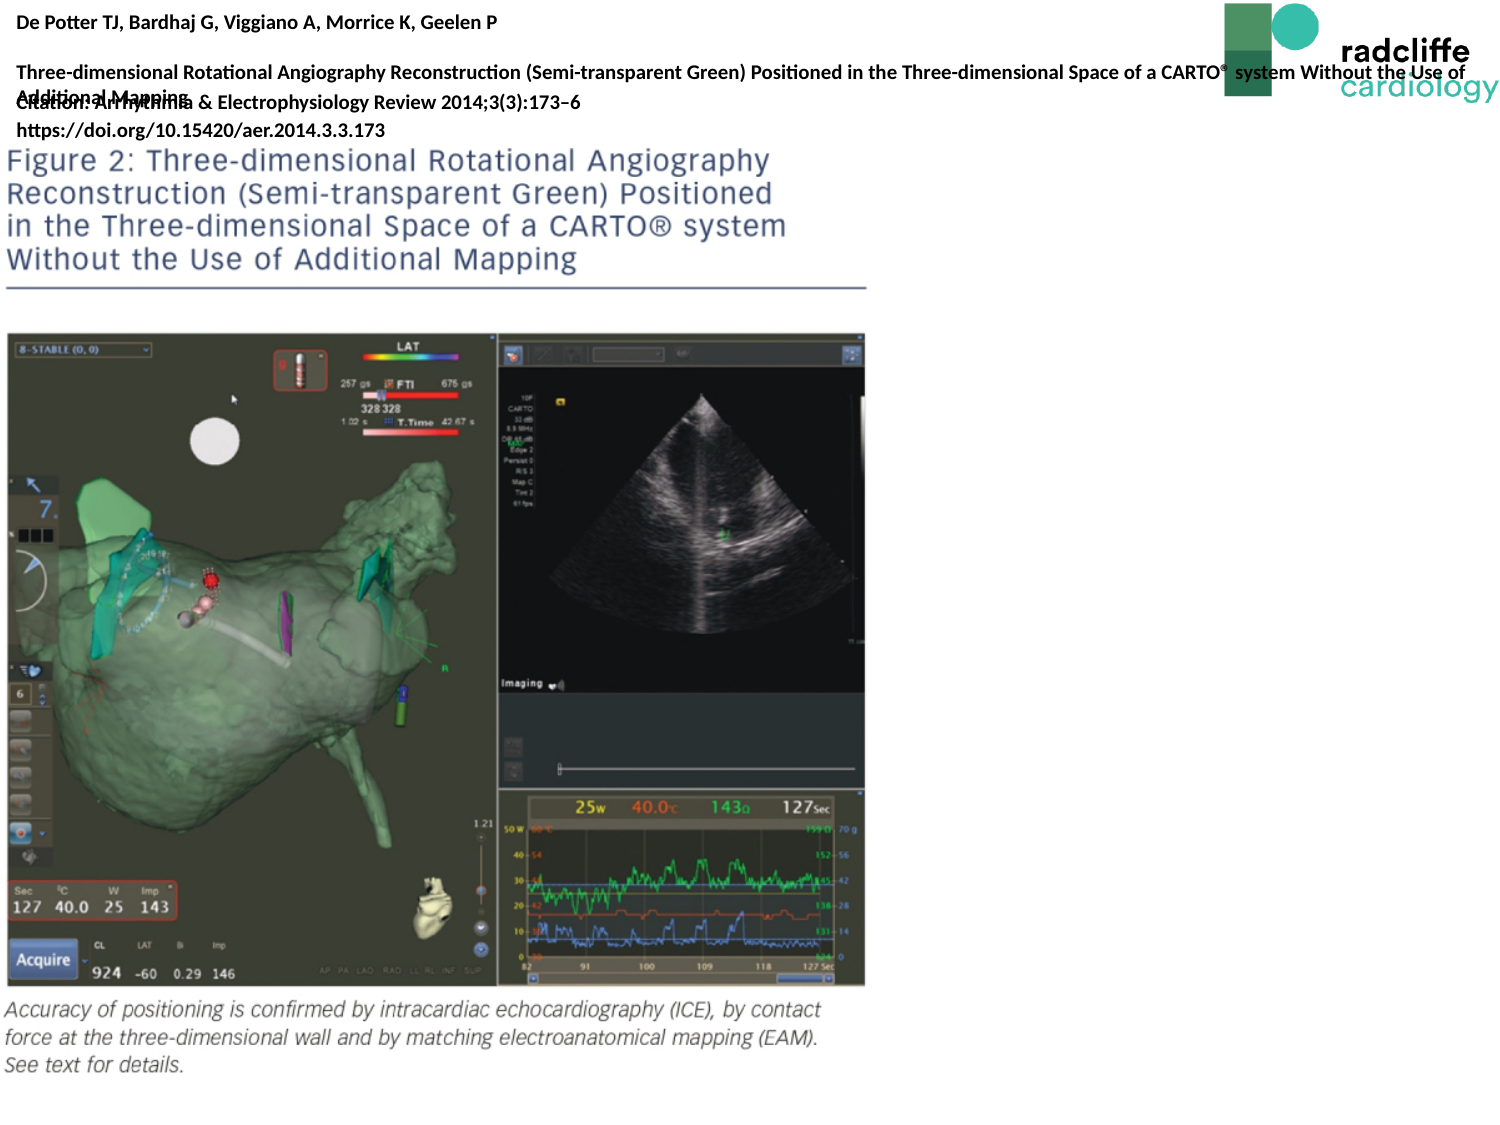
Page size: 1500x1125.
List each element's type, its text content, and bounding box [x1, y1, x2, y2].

text_box Three-dimensional Rotational Angiography Reconstruction (Semi-transparent Green) Positioned in the Three-dimensional Space of a CARTO® system Without the Use of Additional Mapping [1, 51, 1224, 81]
text_box De Potter TJ, Bardhaj G, Viggiano A, Morrice K, Geelen P [1, 1, 939, 42]
picture [1224, 1, 1499, 104]
text_box https://doi.org/10.15420/aer.2014.3.3.173 [1, 109, 1500, 150]
text_box Citation: Arrhythmia & Electrophysiology Review 2014;3(3):173–6 [1, 81, 1500, 109]
picture [1, 141, 876, 1080]
